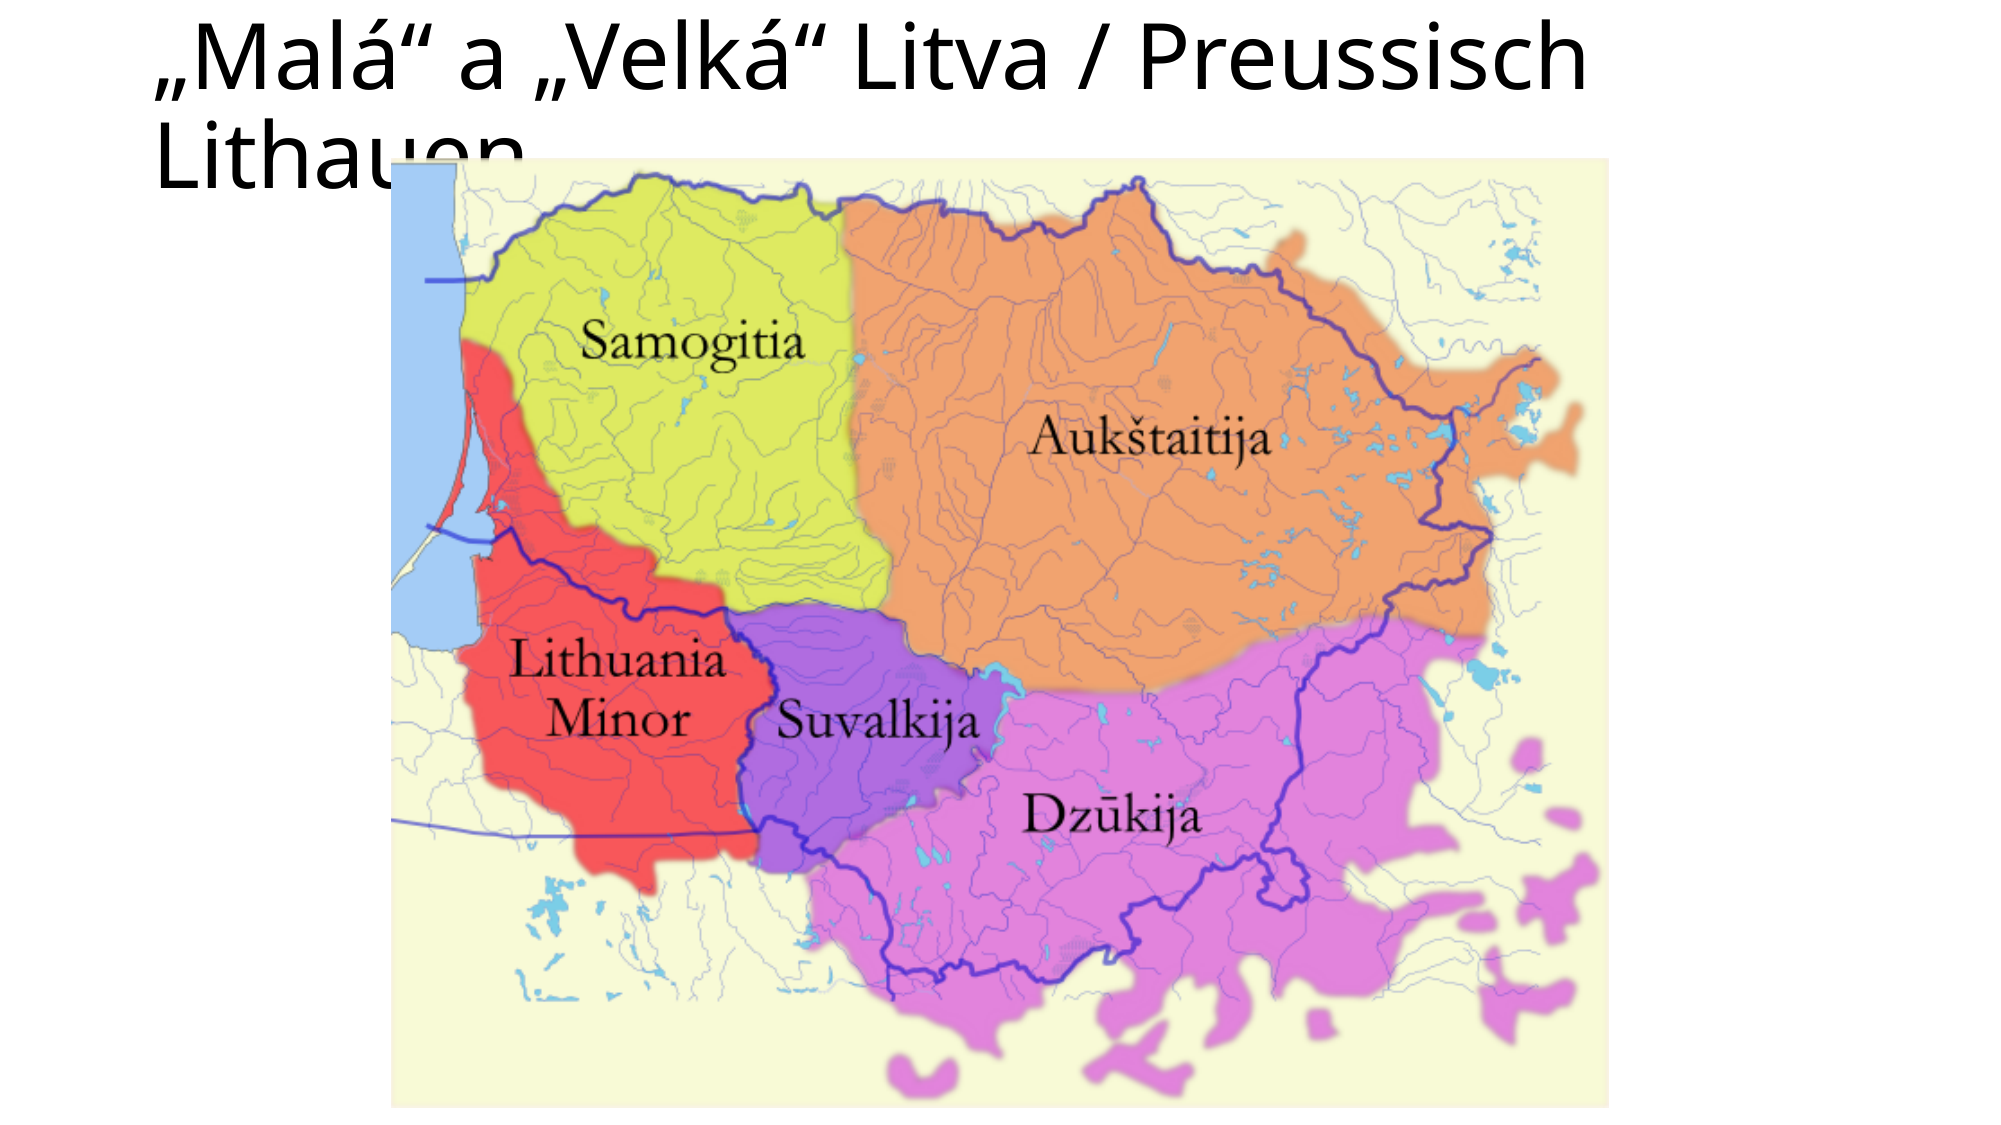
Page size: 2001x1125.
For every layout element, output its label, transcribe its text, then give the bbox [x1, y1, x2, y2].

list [391, 158, 1609, 1109]
title „Malá“ a „Velká“ Litva / Preussisch Lithauen [137, 0, 1863, 218]
